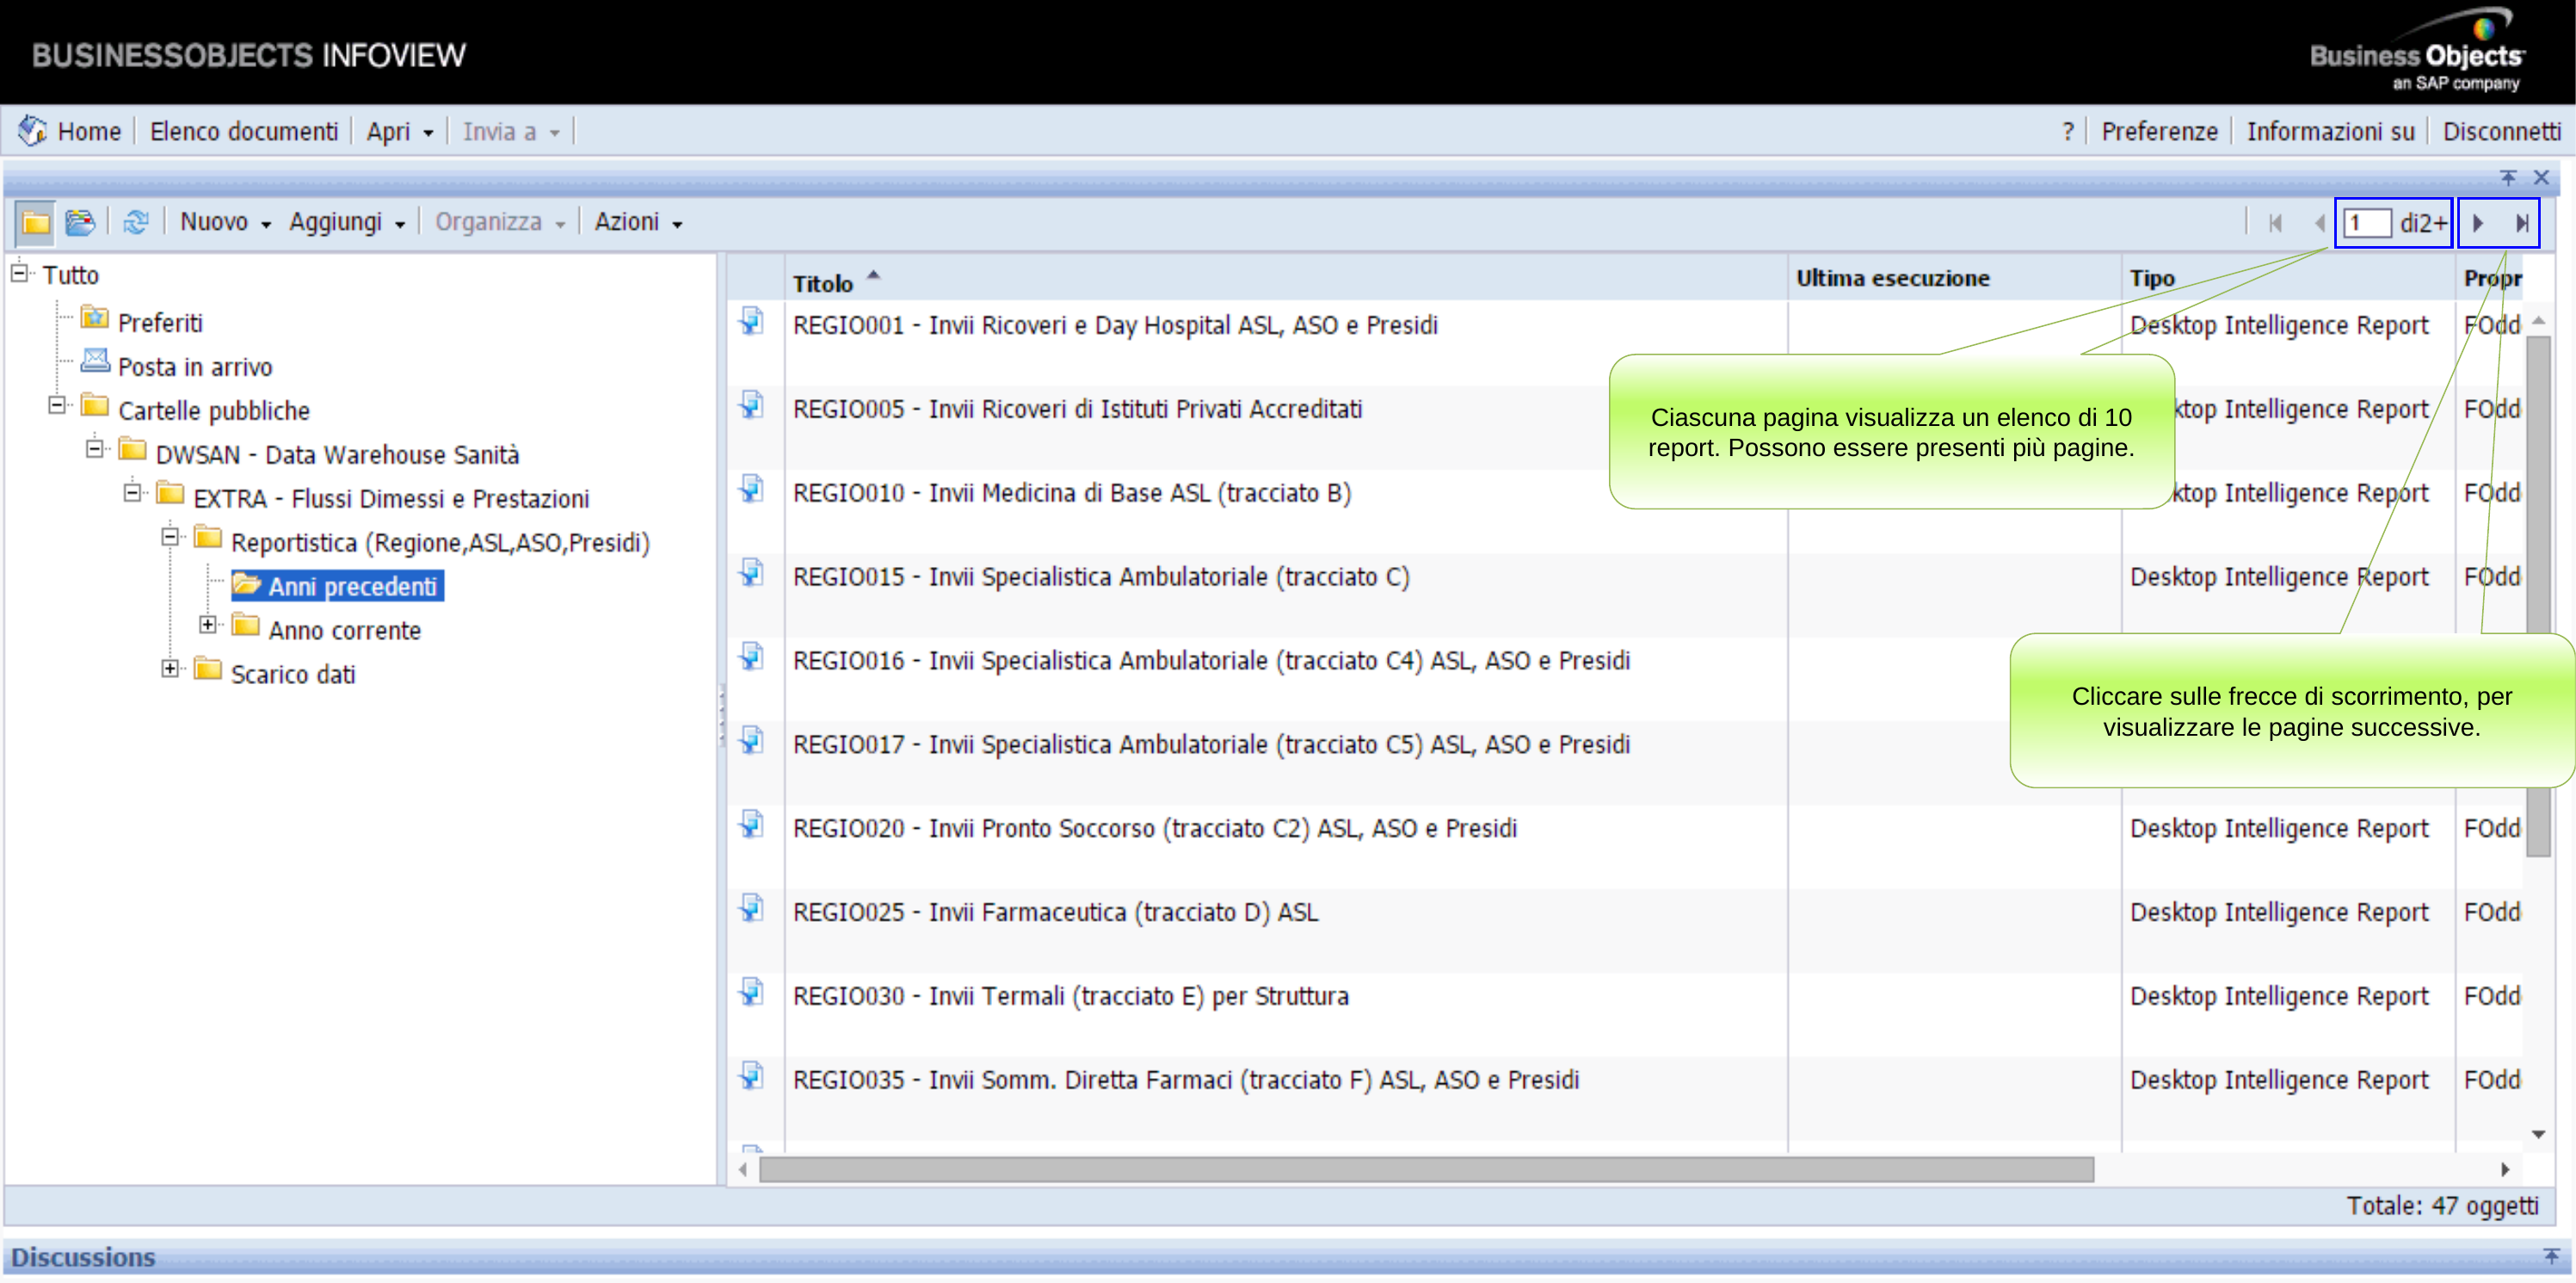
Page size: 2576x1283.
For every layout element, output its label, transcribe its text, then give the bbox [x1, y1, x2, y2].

text_box Ciascuna pagina visualizza un elenco di 10 report. Possono essere presenti più pagine. [1608, 246, 2329, 510]
text_box [2334, 197, 2453, 249]
text_box Cliccare sulle frecce di scorrimento, per visualizzare le pagine successive. [2009, 250, 2576, 789]
picture [0, 0, 2576, 1283]
text_box [2458, 197, 2540, 249]
